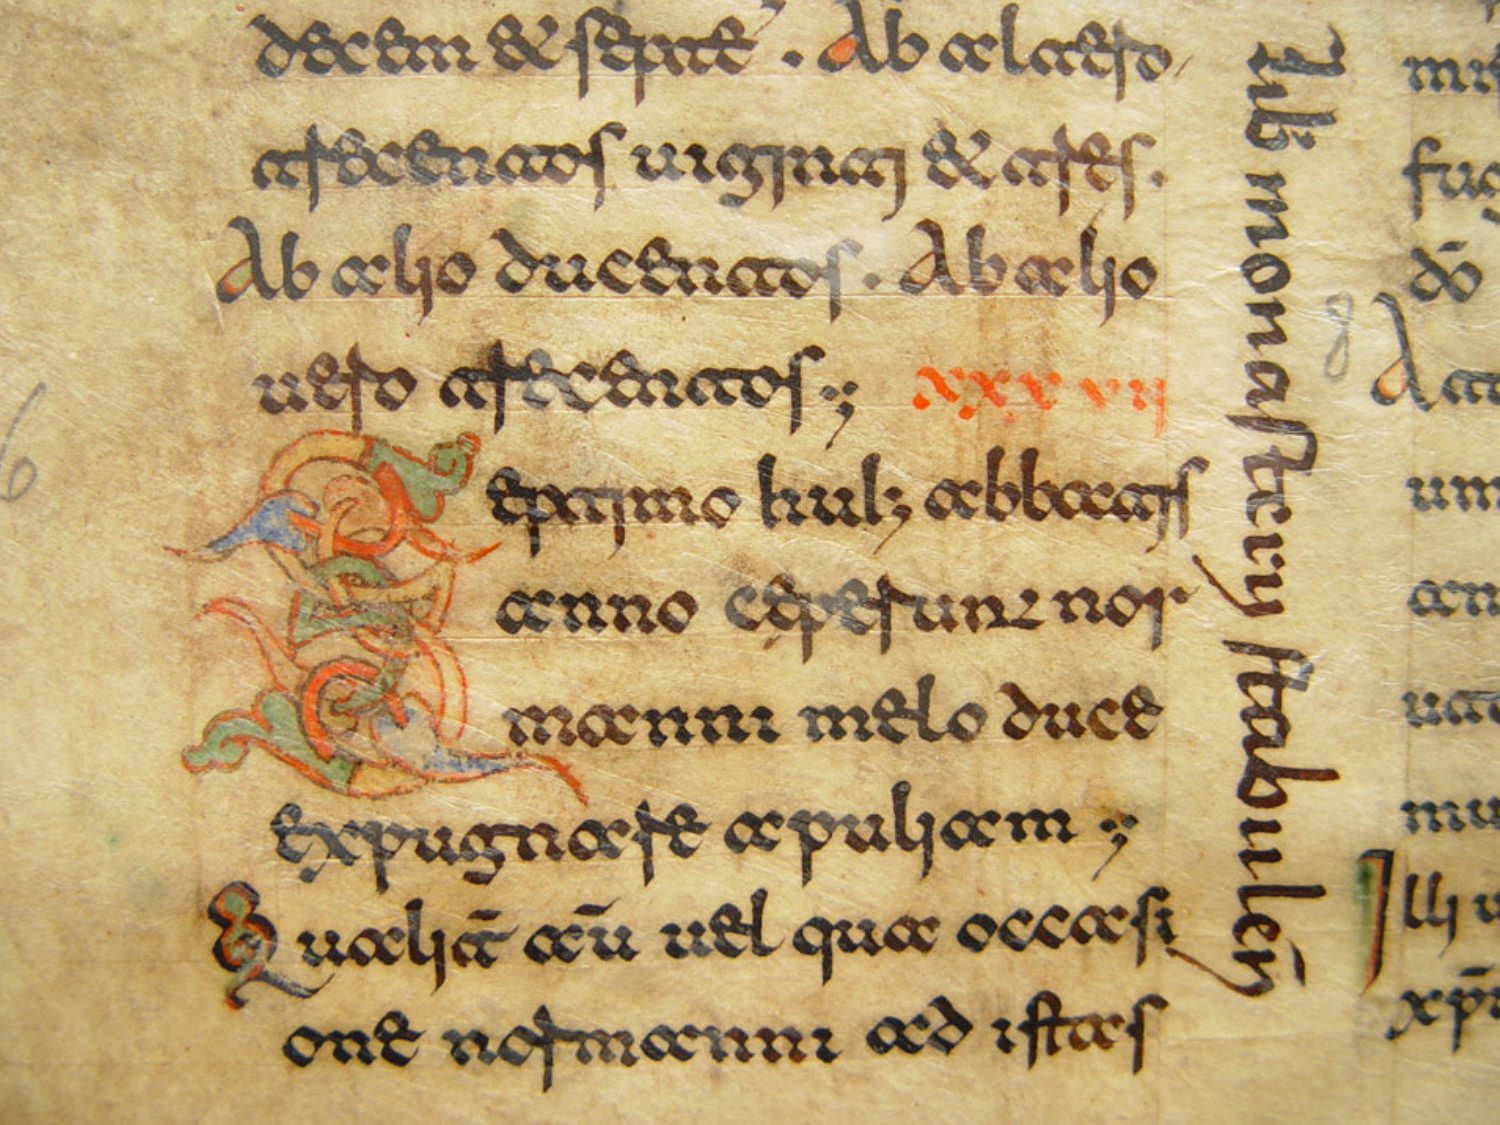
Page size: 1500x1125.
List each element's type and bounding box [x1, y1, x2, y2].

list [0, 0, 1500, 1125]
